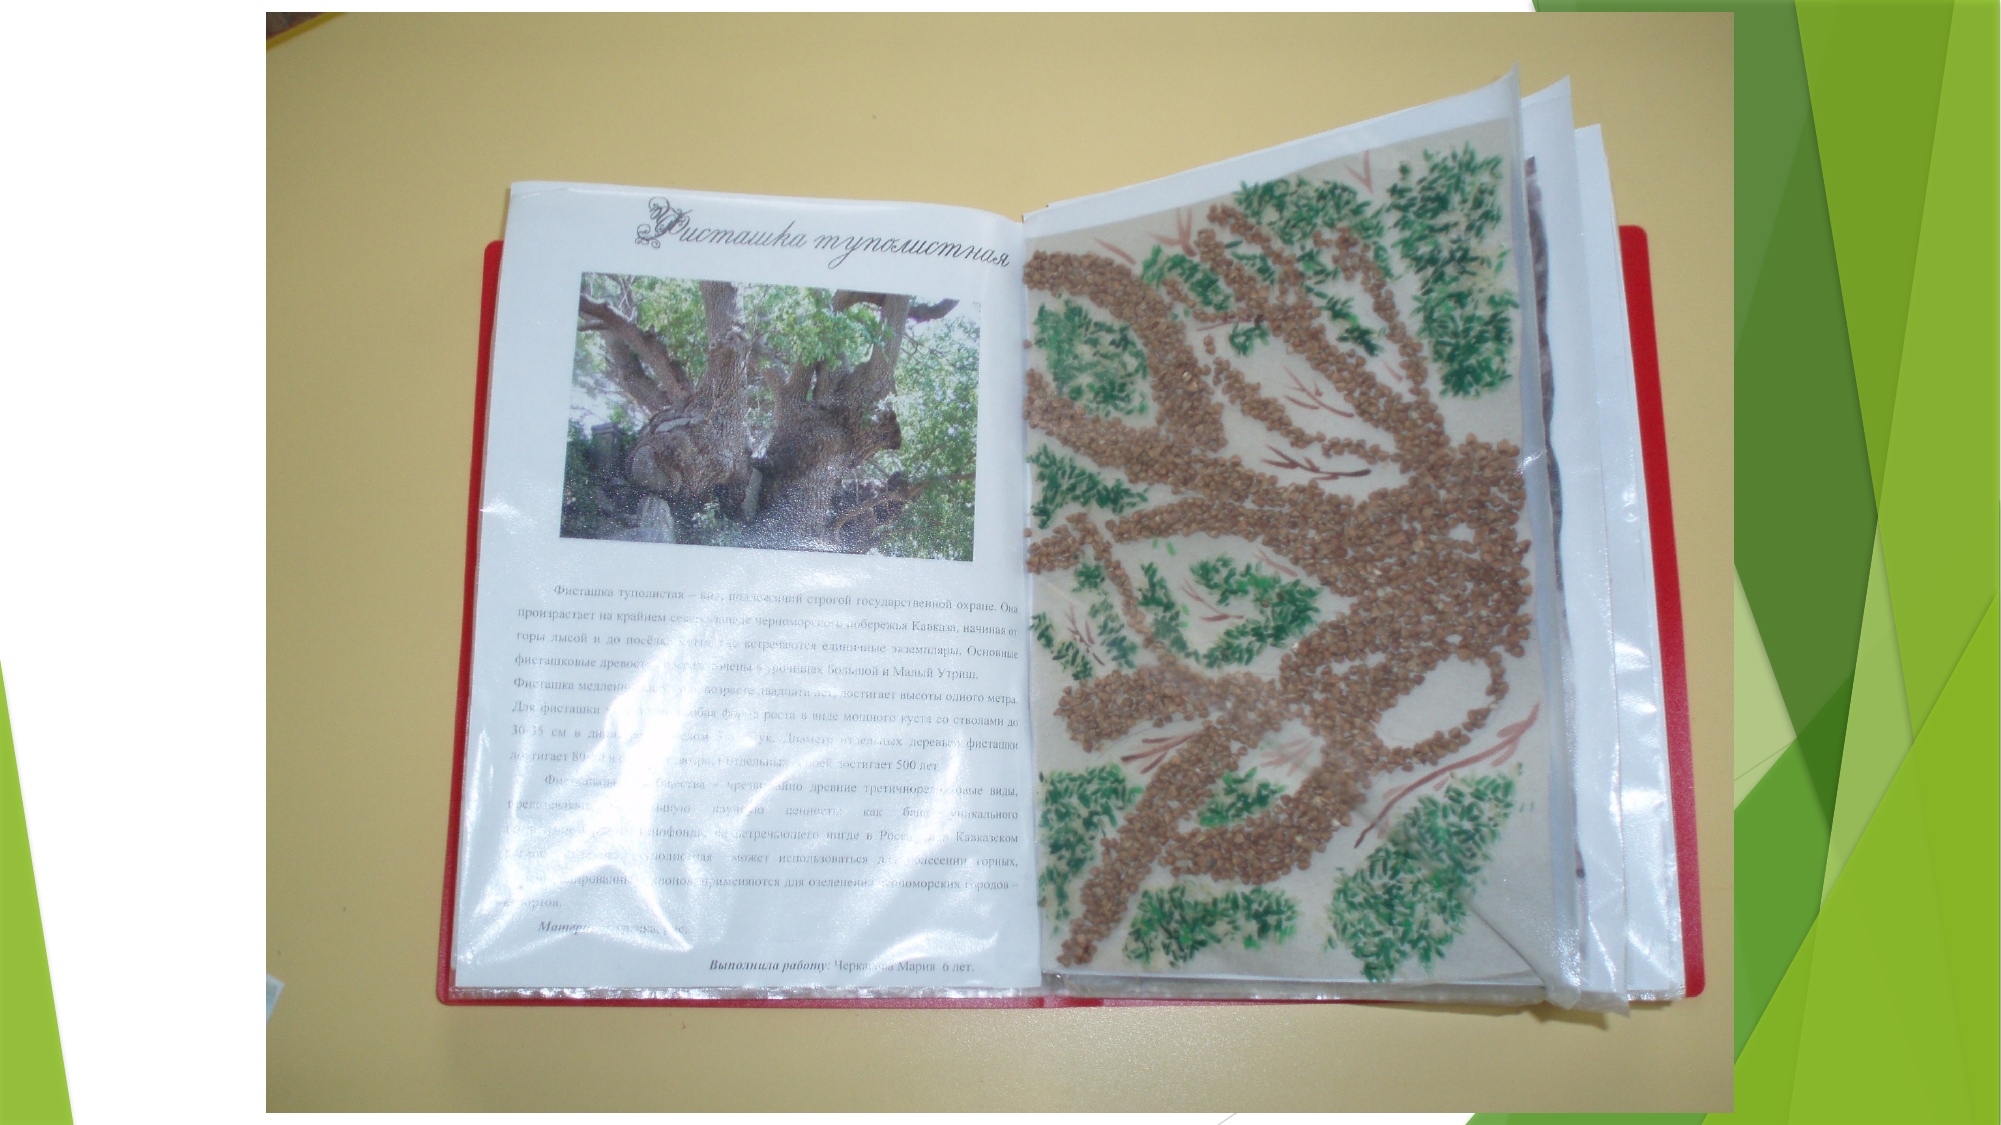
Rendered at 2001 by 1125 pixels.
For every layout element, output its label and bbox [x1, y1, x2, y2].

picture [265, 11, 1735, 1114]
